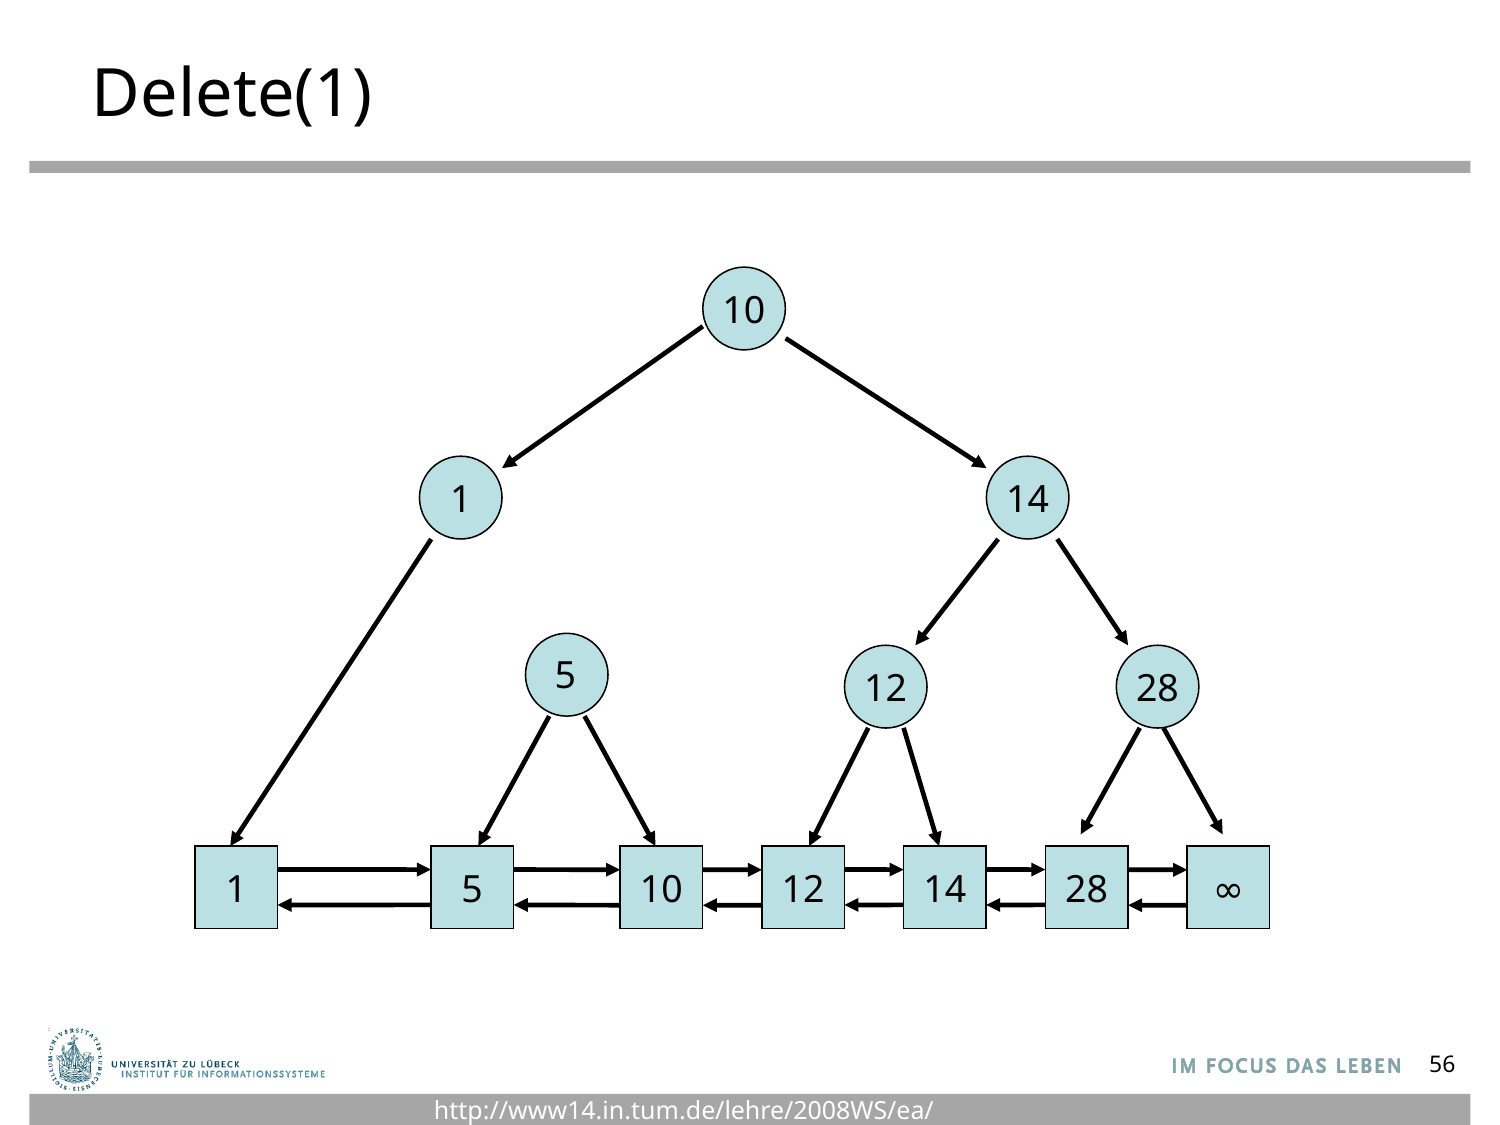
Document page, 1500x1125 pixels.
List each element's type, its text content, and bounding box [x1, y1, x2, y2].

text_box [986, 863, 1046, 876]
text_box 14 [903, 846, 987, 929]
picture [1173, 1058, 1305, 1073]
text_box [502, 326, 703, 469]
text_box ∞ [1187, 846, 1270, 929]
text_box 28 [1045, 846, 1129, 929]
slide_number 56 [1305, 1050, 1471, 1083]
text_box 5 [525, 633, 609, 717]
text_box http://www14.in.tum.de/lehre/2008WS/ea/index.html.de [419, 1087, 1046, 1125]
text_box [915, 538, 999, 646]
text_box 1 [419, 456, 503, 539]
text_box 14 [986, 456, 1069, 539]
text_box [513, 863, 621, 876]
text_box [277, 898, 430, 912]
text_box [1080, 727, 1140, 835]
text_box 5 [430, 846, 514, 929]
text_box [513, 898, 621, 912]
text_box [809, 727, 869, 847]
text_box [478, 716, 550, 847]
title Delete(1) [76, 42, 1427, 126]
text_box 10 [702, 267, 786, 350]
text_box [1128, 899, 1188, 912]
text_box 12 [761, 846, 845, 929]
text_box [986, 898, 1046, 912]
text_box [1163, 727, 1223, 835]
text_box [277, 863, 430, 876]
text_box 1 [195, 846, 278, 929]
text_box [584, 716, 656, 847]
text_box [1057, 538, 1129, 646]
text_box [903, 727, 942, 847]
text_box [230, 538, 432, 847]
text_box 28 [1116, 645, 1199, 729]
text_box [844, 863, 904, 876]
text_box 12 [844, 645, 928, 729]
text_box [702, 899, 762, 912]
text_box 5 [539, 643, 591, 704]
text_box [785, 338, 987, 469]
text_box 10 [620, 846, 703, 929]
text_box [844, 898, 904, 912]
text_box [1128, 863, 1188, 877]
text_box [702, 863, 762, 877]
